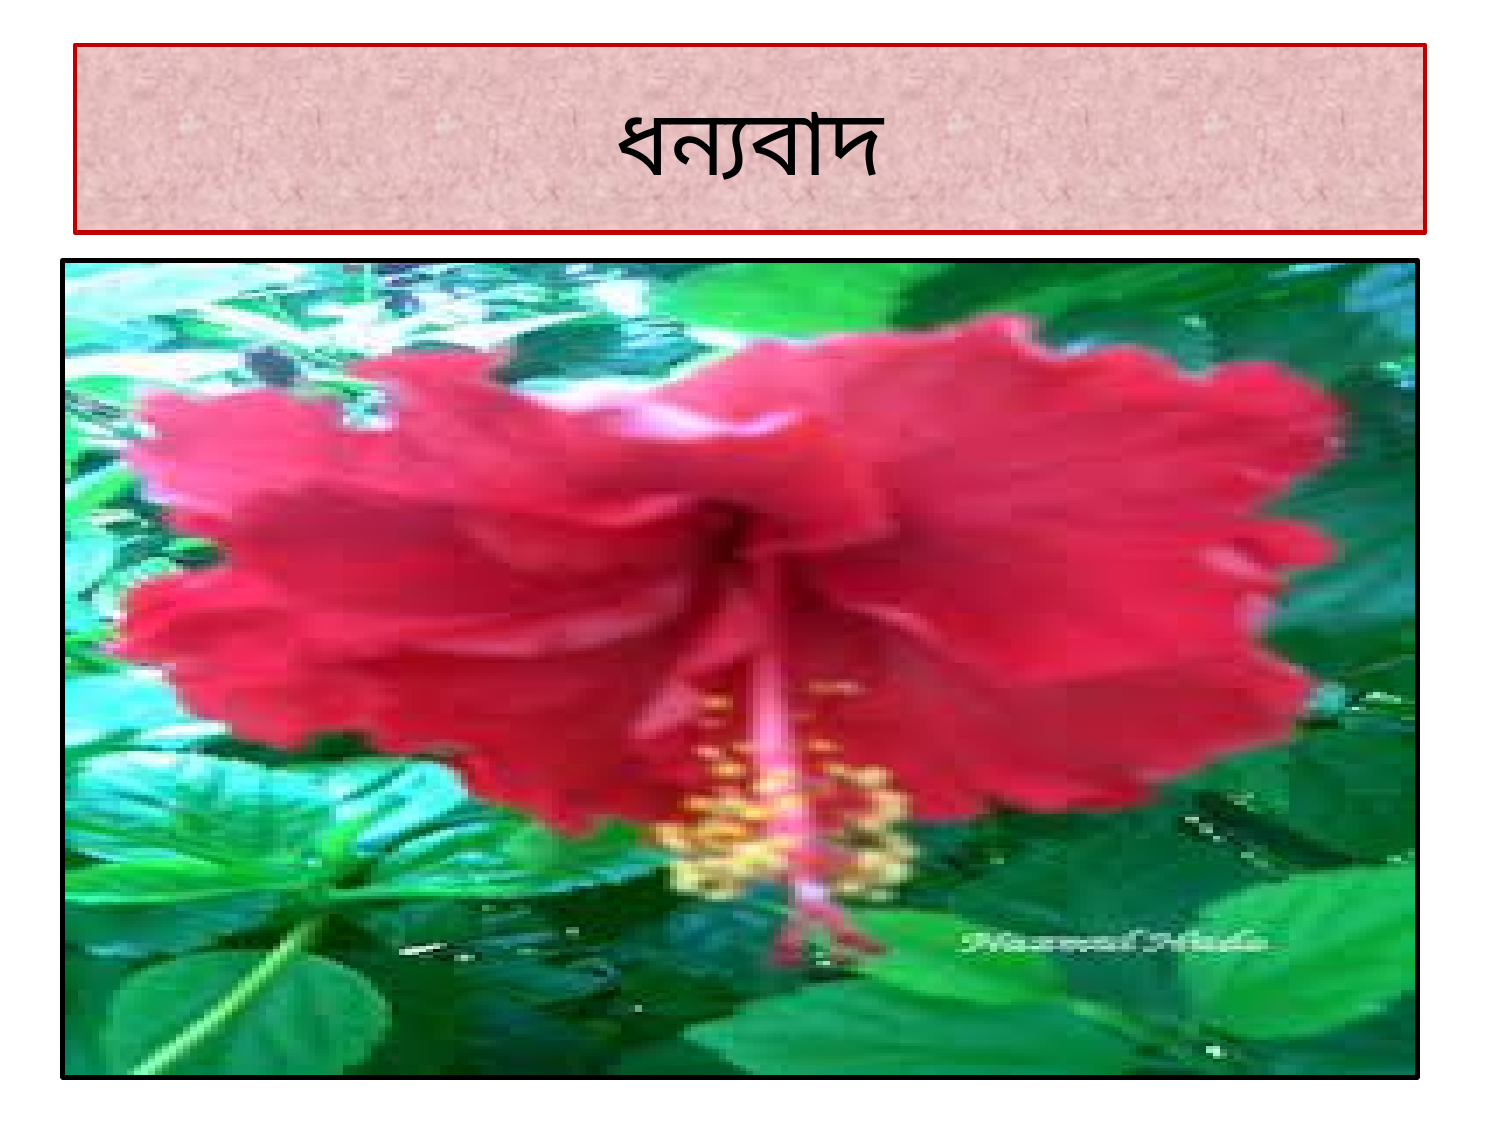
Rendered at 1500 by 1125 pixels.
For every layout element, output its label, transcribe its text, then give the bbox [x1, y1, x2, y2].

title ধন্যবাদ [75, 45, 1425, 233]
picture [64, 262, 1416, 1076]
